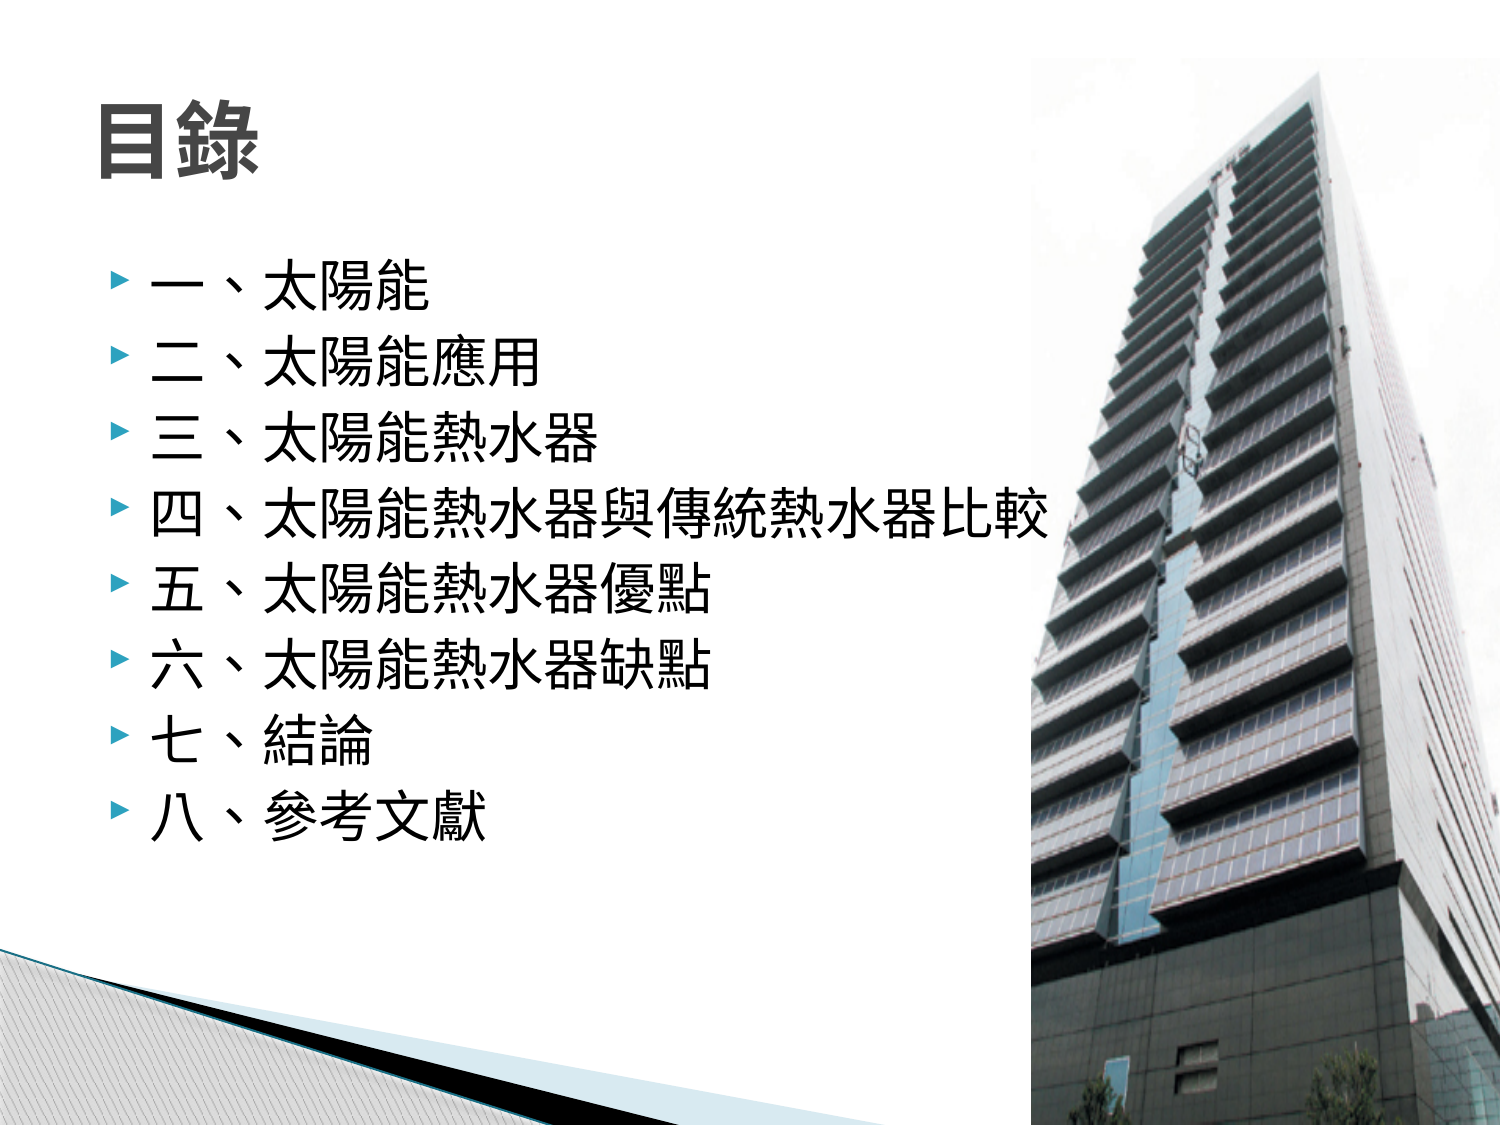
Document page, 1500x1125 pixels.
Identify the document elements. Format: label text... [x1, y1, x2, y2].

title 目錄 [75, 45, 1425, 233]
picture [1030, 58, 1500, 1125]
list 一、太陽能 二、太陽能應用 三、太陽能熱水器 四、太陽能熱水器與傳統熱水器比較 五、太陽能熱水器優點 六、太陽能熱水器缺點 七、結論 八、參考文獻 [75, 243, 1025, 986]
